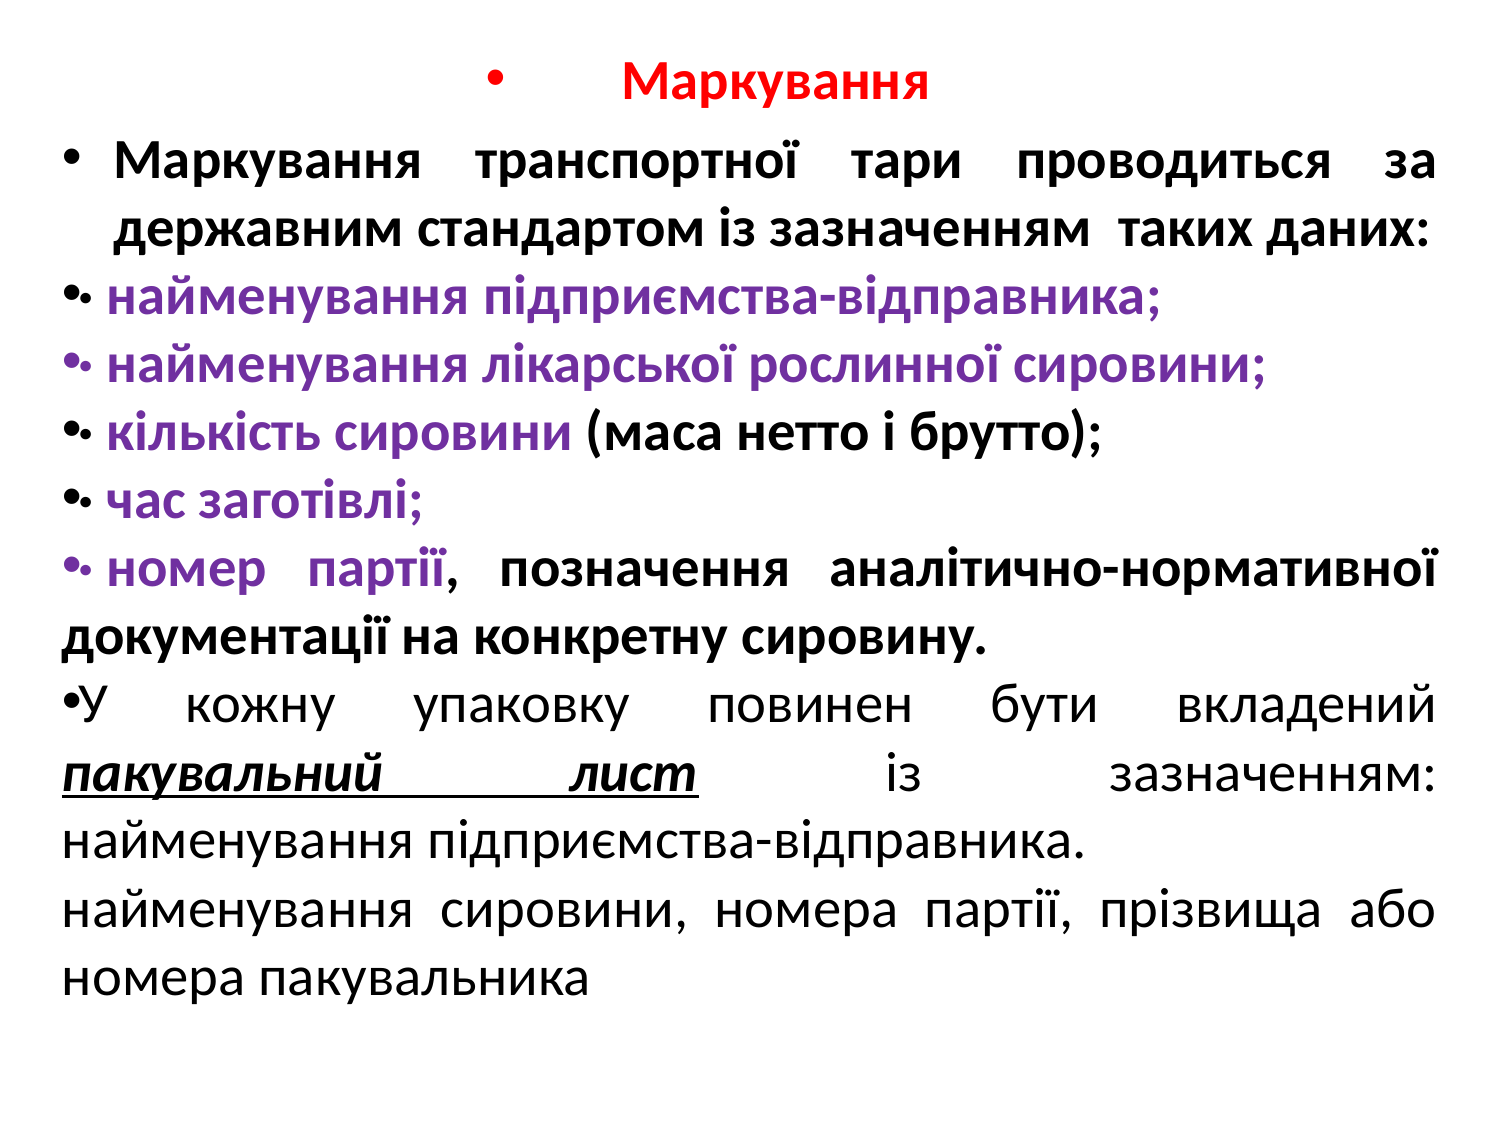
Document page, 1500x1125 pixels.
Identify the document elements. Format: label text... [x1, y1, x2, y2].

list Маркування Маркування транспортної тари проводиться за державним стандартом із зазначенням таких даних: · найменування підприємства-відправника; · найменування лікарської рослинної сировини; · кількість сировини (маса нетто і брутто); · час заготівлі; · номер партії, позначення аналітично-нормативної документації на конкретну сировину. У кожну упаковку повинен бути вкладений пакувальний лист із зазначенням: найменування підприємства-відправника. найменування сировини, номера партії, прізвища або номера пакувальника [46, 35, 1454, 1067]
